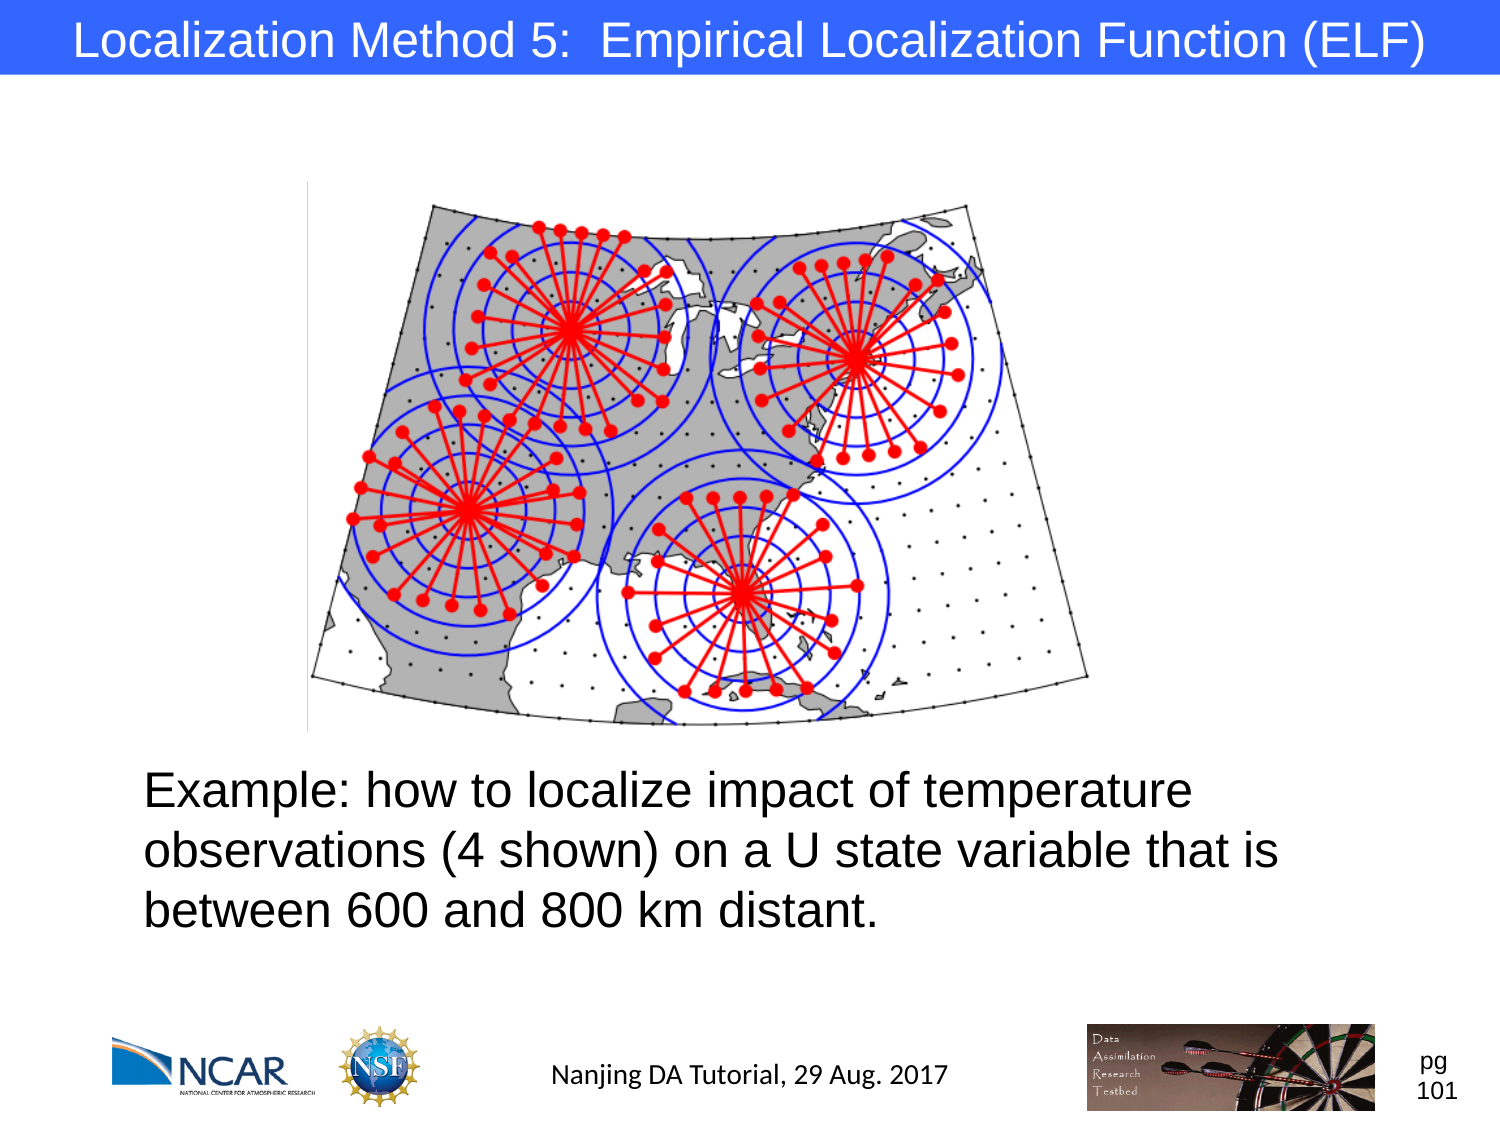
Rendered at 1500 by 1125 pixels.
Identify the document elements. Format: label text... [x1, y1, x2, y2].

picture [1087, 1024, 1375, 1111]
picture [337, 1024, 421, 1108]
text_box Example: how to localize impact of temperature observations (4 shown) on a U state variable that is between 600 and 800 km distant. [128, 749, 1425, 945]
text_box Localization Method 5: Empirical Localization Function (ELF) [0, 0, 1500, 75]
footer Nanjing DA Tutorial, 29 Aug. 2017 [512, 1042, 988, 1103]
picture [306, 181, 1098, 732]
picture [112, 1037, 315, 1095]
